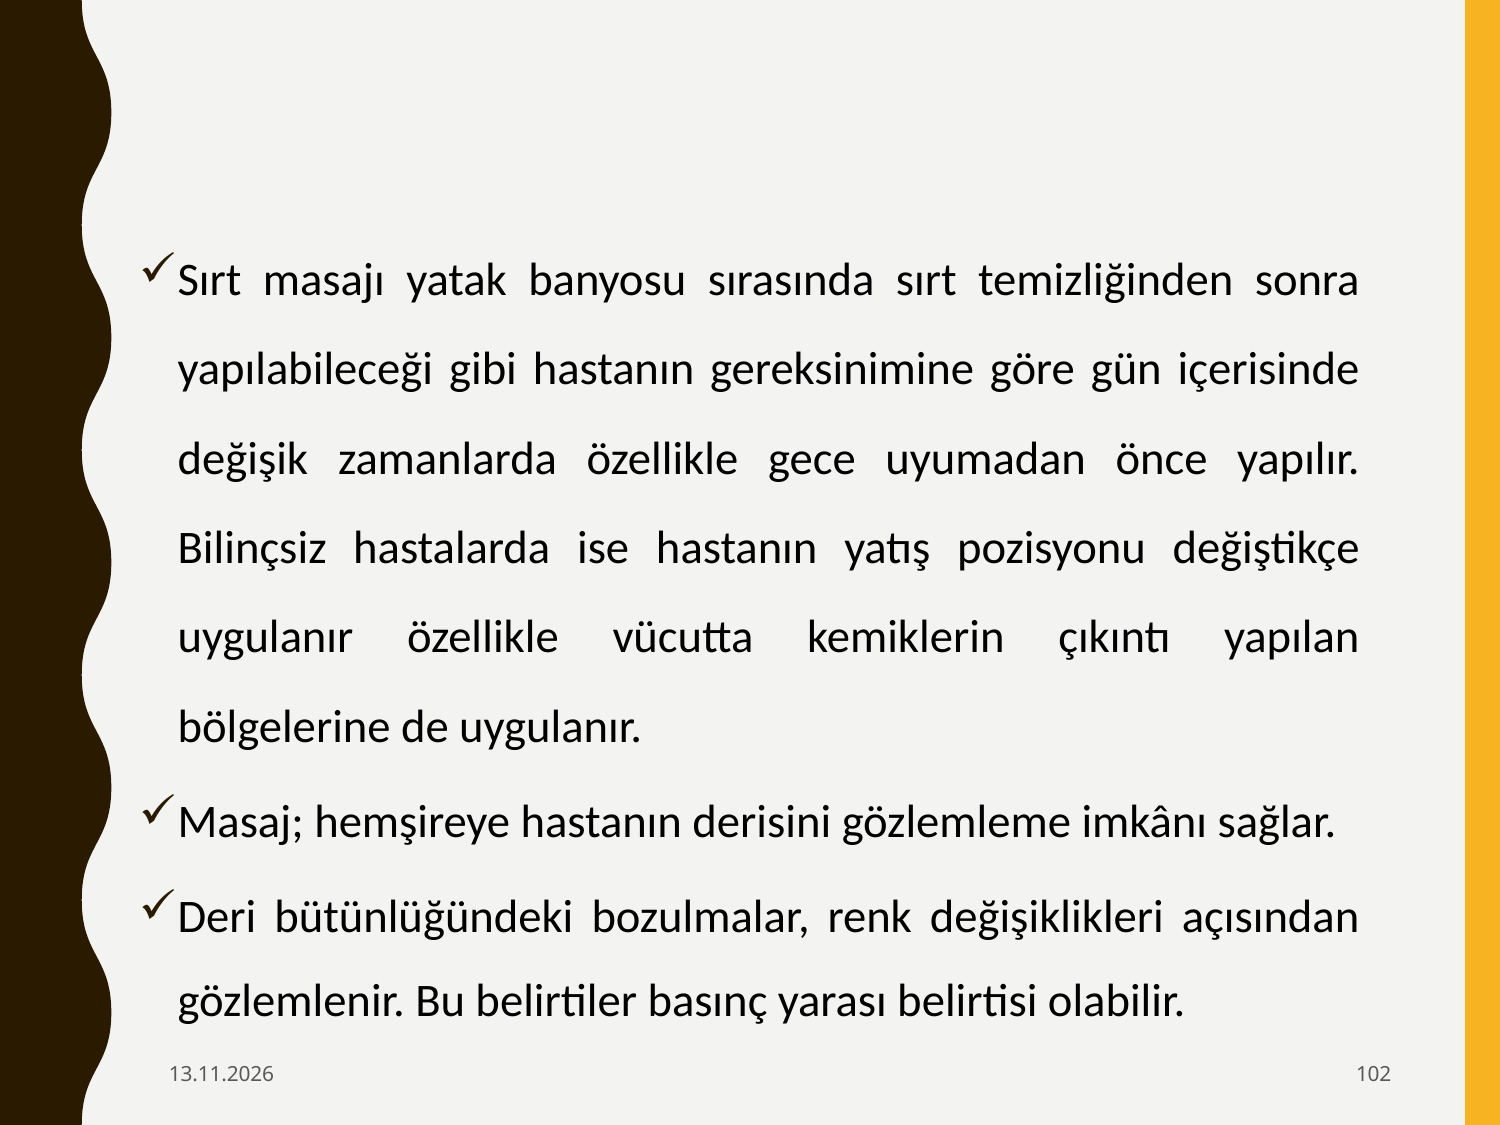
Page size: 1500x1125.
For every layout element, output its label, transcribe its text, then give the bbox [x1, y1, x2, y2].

slide_number 102 [1059, 1045, 1407, 1103]
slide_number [154, 1045, 441, 1103]
list Sırt masajı yatak banyosu sırasında sırt temizliğinden sonra yapılabileceği gibi hastanın gereksinimine göre gün içerisinde değişik zamanlarda özellikle gece uyumadan önce yapılır. Bilinçsiz hastalarda ise hastanın yatış pozisyonu değiştikçe uygulanır özellikle vücutta kemiklerin çıkıntı yapılan bölgelerine de uygulanır. Masaj; hemşireye hastanın derisini gözlemleme imkânı sağlar. Deri bütünlüğündeki bozulmalar, renk değişiklikleri açısından gözlemlenir. Bu belirtiler basınç yarası belirtisi olabilir. [123, 208, 1376, 1046]
